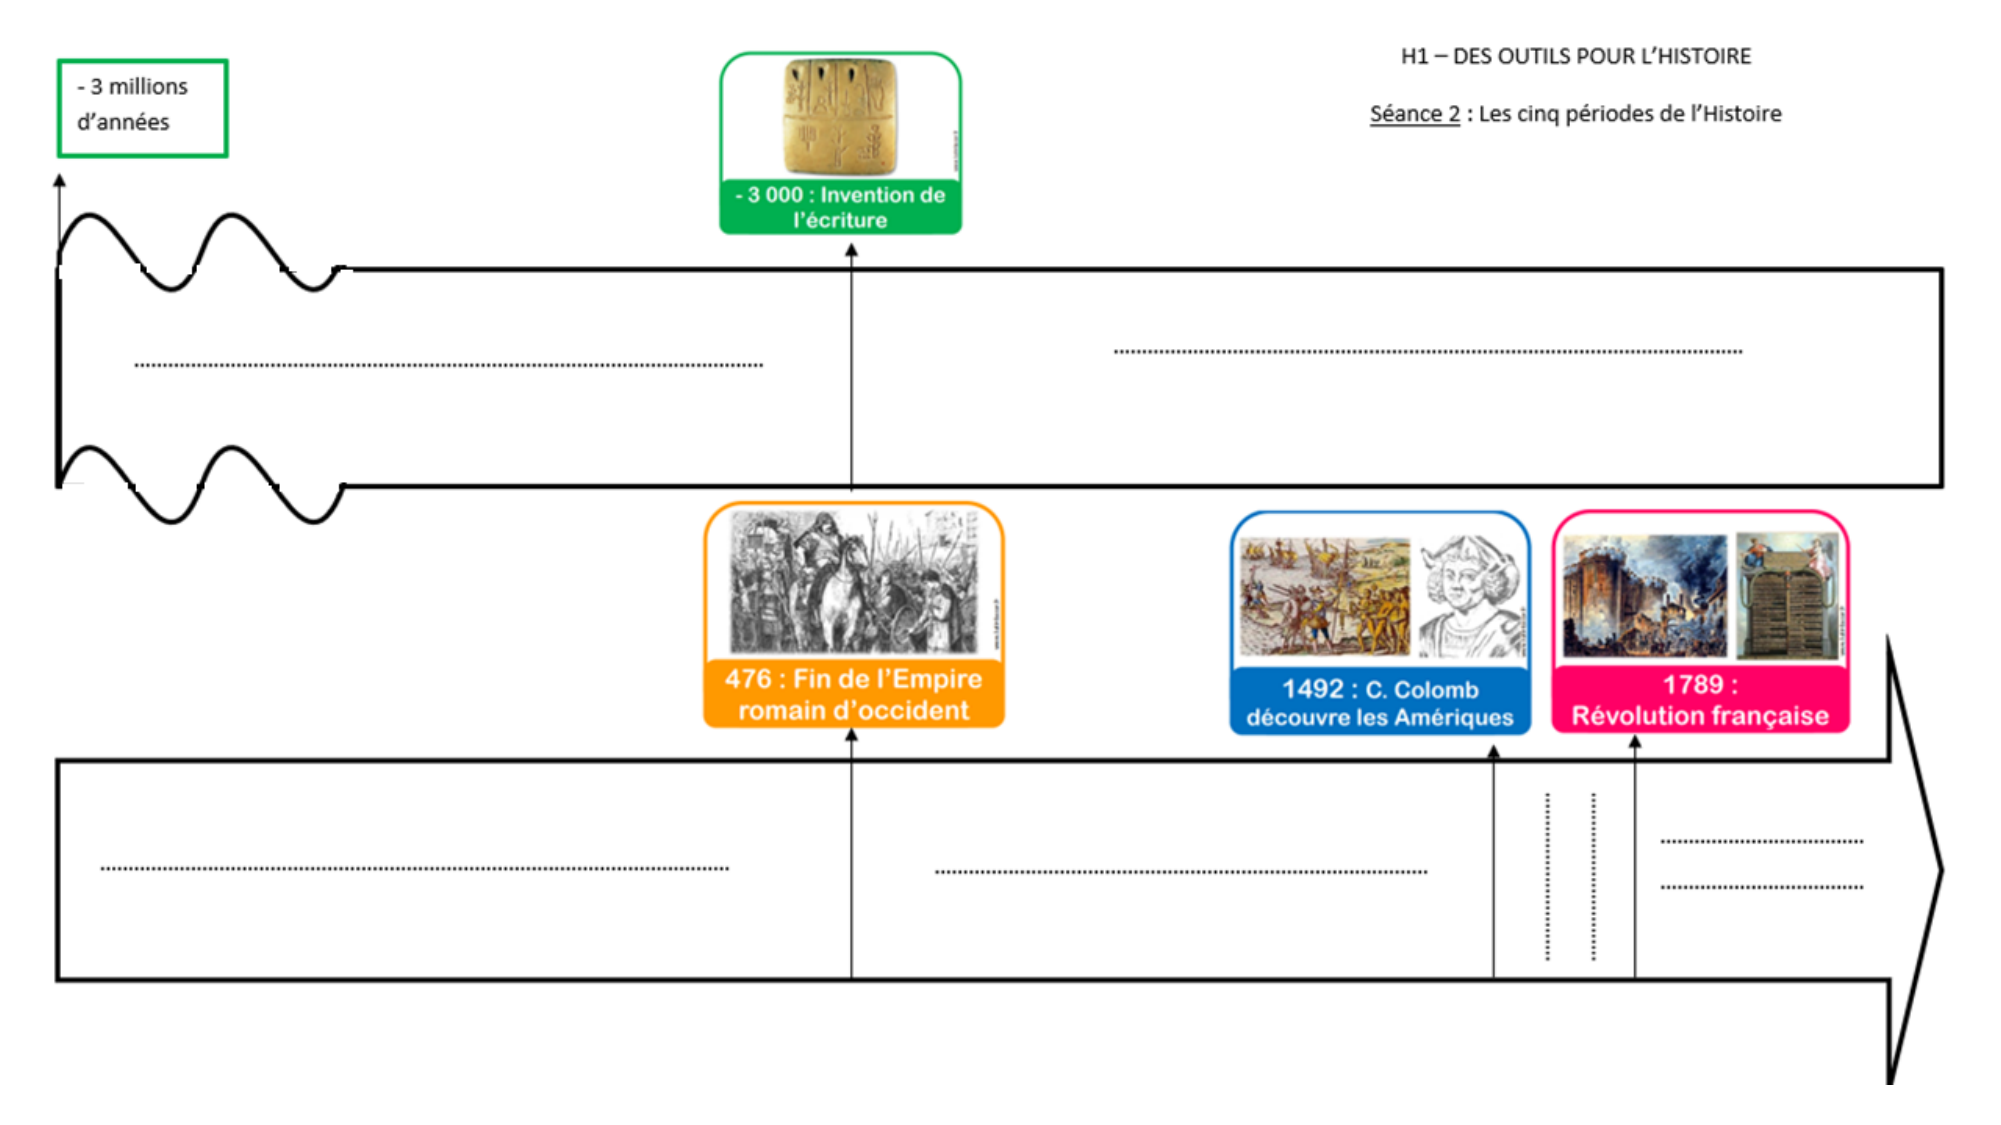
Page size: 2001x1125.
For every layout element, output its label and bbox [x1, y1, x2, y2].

picture [50, 40, 1950, 1085]
